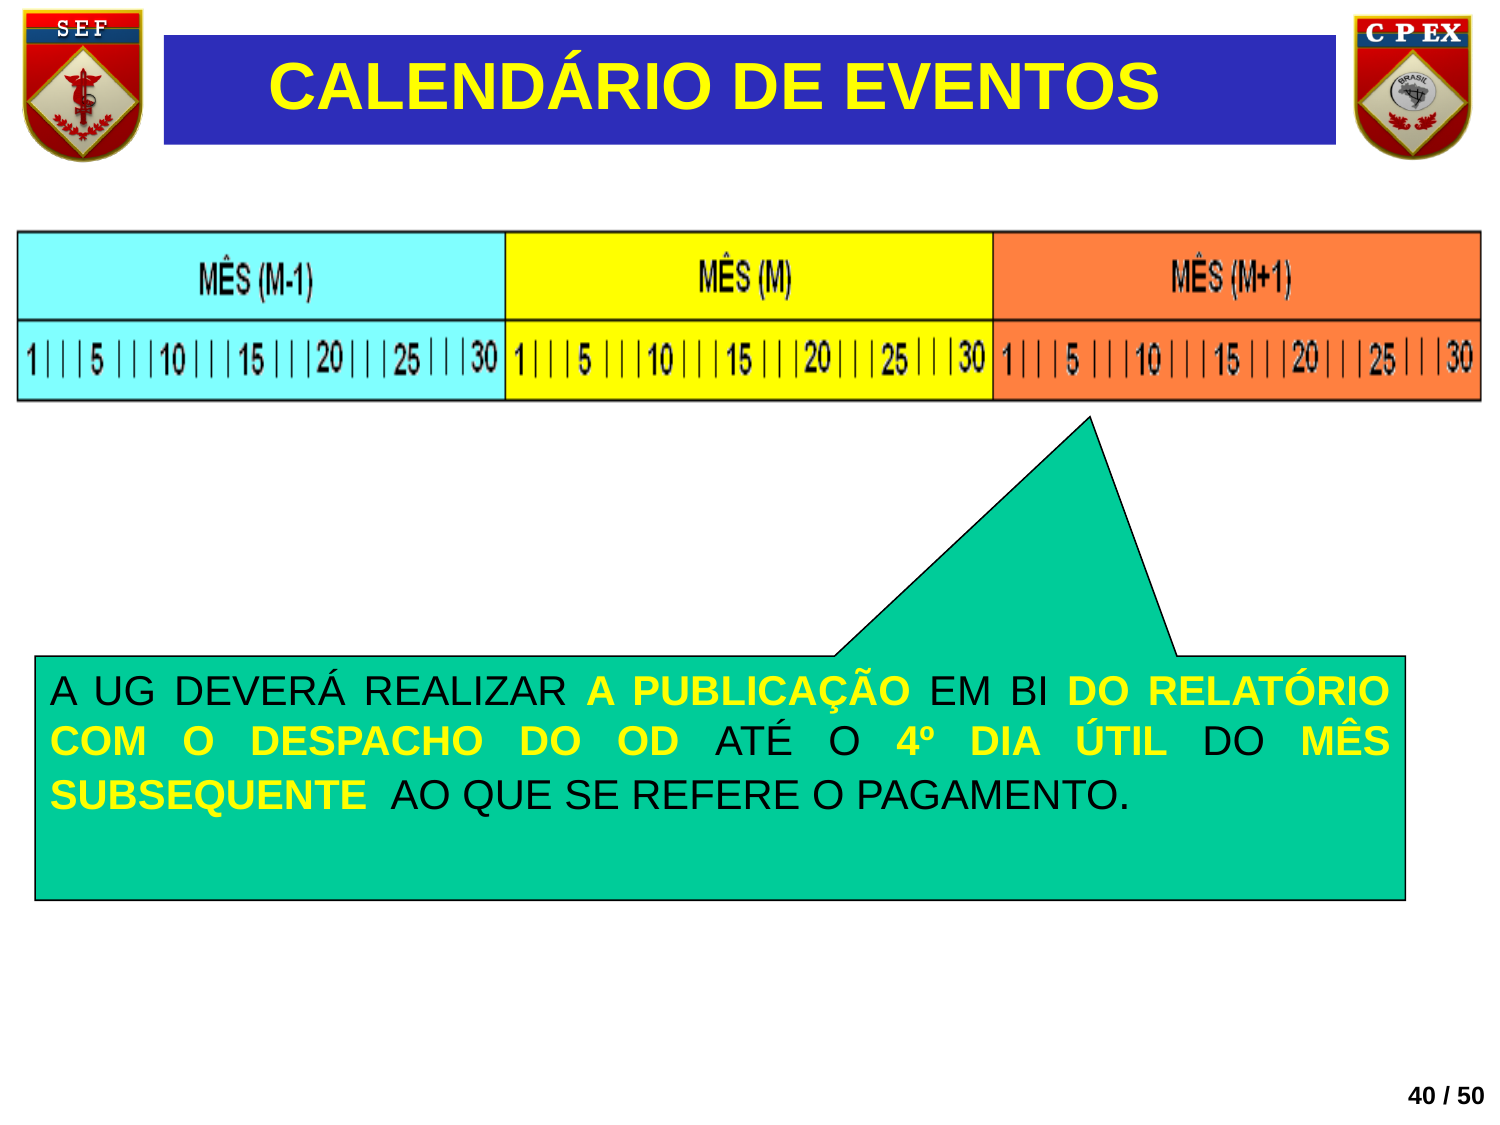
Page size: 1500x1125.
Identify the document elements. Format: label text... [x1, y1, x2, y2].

picture [11, 210, 1500, 448]
text_box CALENDÁRIO DE EVENTOS [217, 35, 1231, 130]
text_box 40 / 50 [1149, 1065, 1500, 1125]
picture [0, 0, 212, 177]
text_box [217, 35, 1336, 145]
text_box A UG DEVERÁ REALIZAR A PUBLICAÇÃO EM BI DO RELATÓRIO COM O DESPACHO DO OD ATÉ O 4º DIA ÚTIL DO MÊS SUBSEQUENTE AO QUE SE REFERE O PAGAMENTO. [35, 457, 1406, 901]
picture [1347, 11, 1480, 165]
